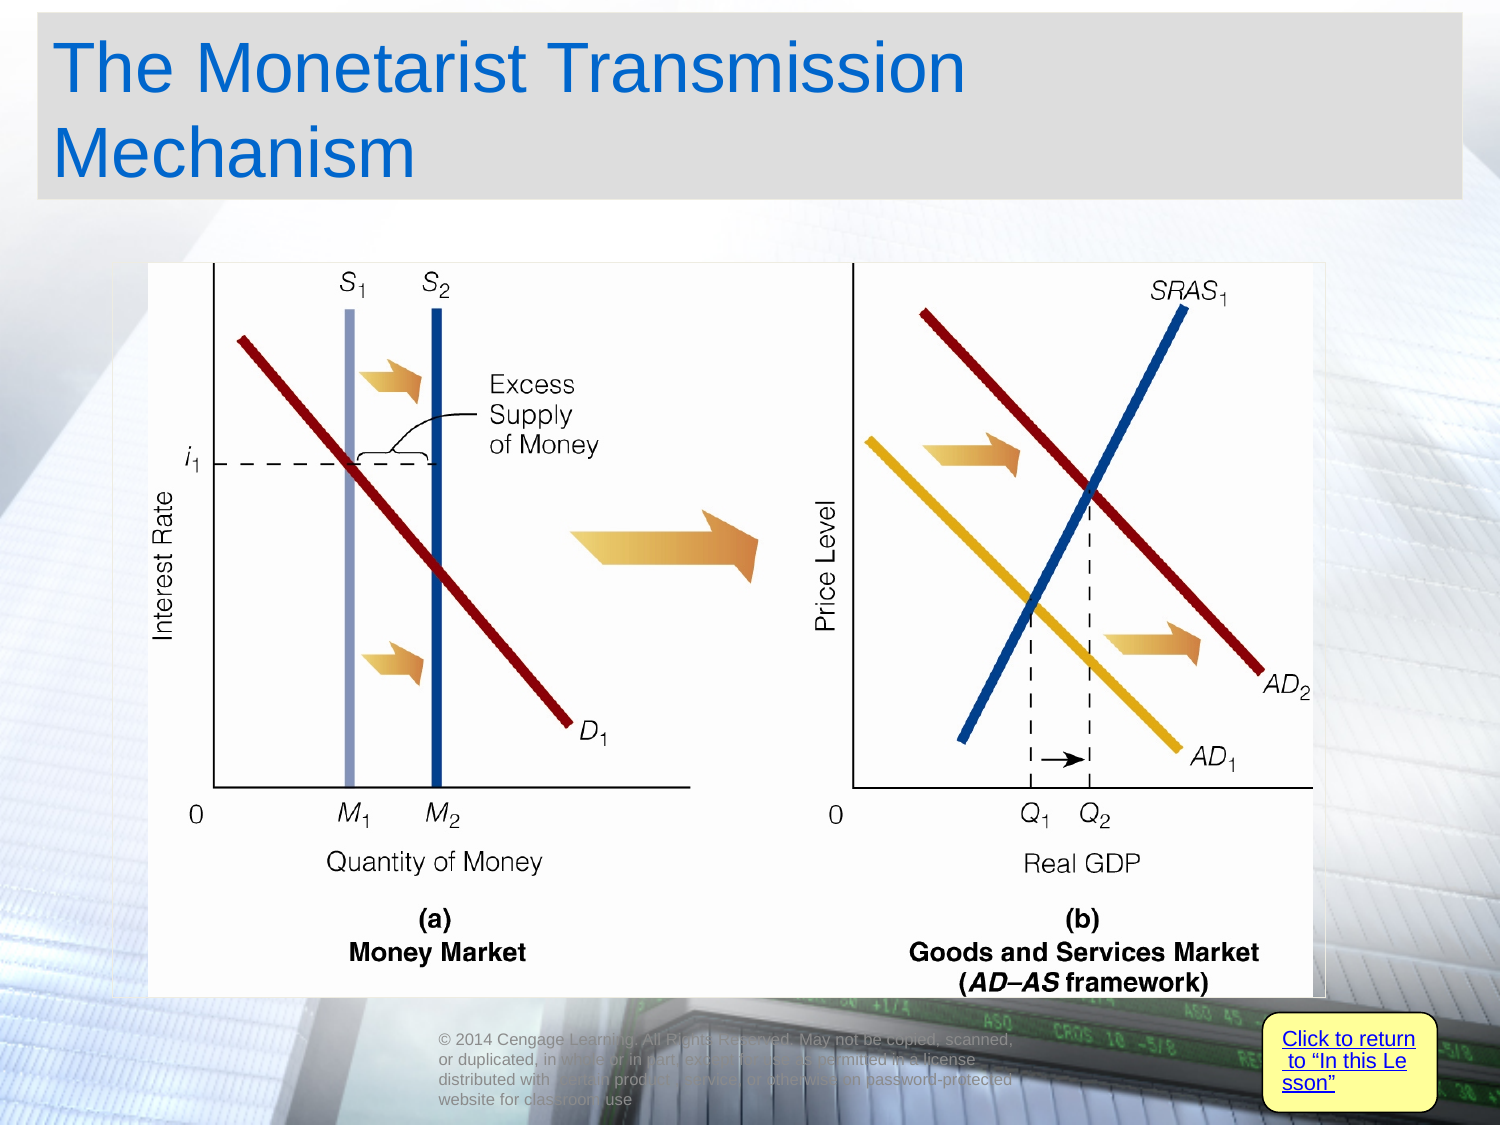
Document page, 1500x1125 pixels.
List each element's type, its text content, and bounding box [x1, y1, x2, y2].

text_box © 2014 Cengage Learning. All Rights Reserved. May not be copied, scanned, or duplicated, in whole or in part, except for use as permitted in a license distributed with certain product , service, or otherwise on password-protected website for classroom use [424, 1037, 1038, 1101]
text_box Click to return to “In this Lesson” [1262, 1012, 1438, 1113]
title The Monetarist Transmission Mechanism [37, 12, 1463, 200]
picture [0, 0, 1500, 1125]
